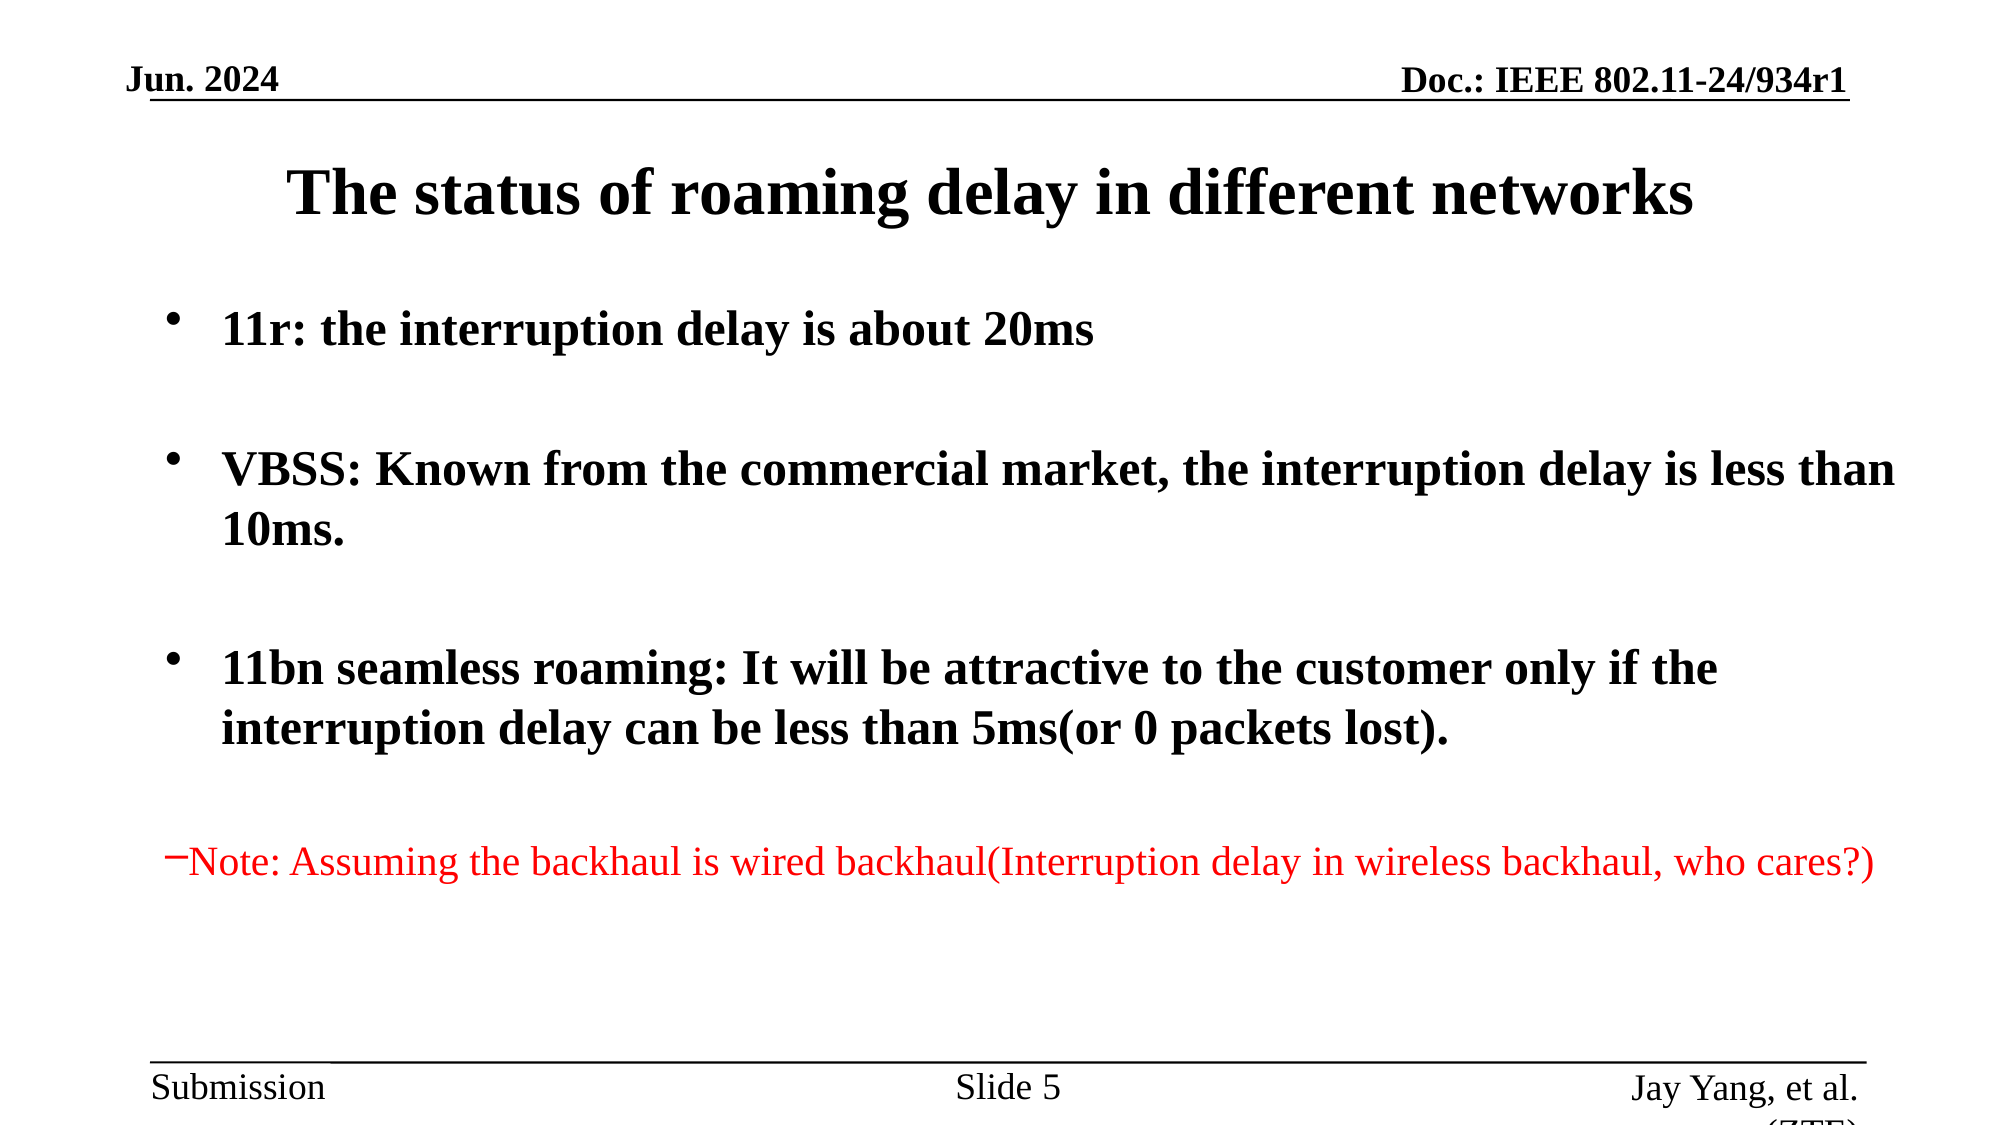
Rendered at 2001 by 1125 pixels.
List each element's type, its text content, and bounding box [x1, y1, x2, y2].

slide_number Slide [942, 1061, 1075, 1108]
list 11r: the interruption delay is about 20ms VBSS: Known from the commercial market, the interruption delay is less than 10ms. 11bn seamless roaming: It will be attractive to the customer only if the interruption delay can be less than 5ms(or 0 packets lost). Note: Assuming the backhaul is wired backhaul(Interruption delay in wireless backhaul, who cares?) [149, 287, 1940, 1038]
footer Jay Yang, et al. (ZTE) [1529, 1062, 1860, 1109]
title The status of roaming delay in different networks [149, 112, 1851, 263]
